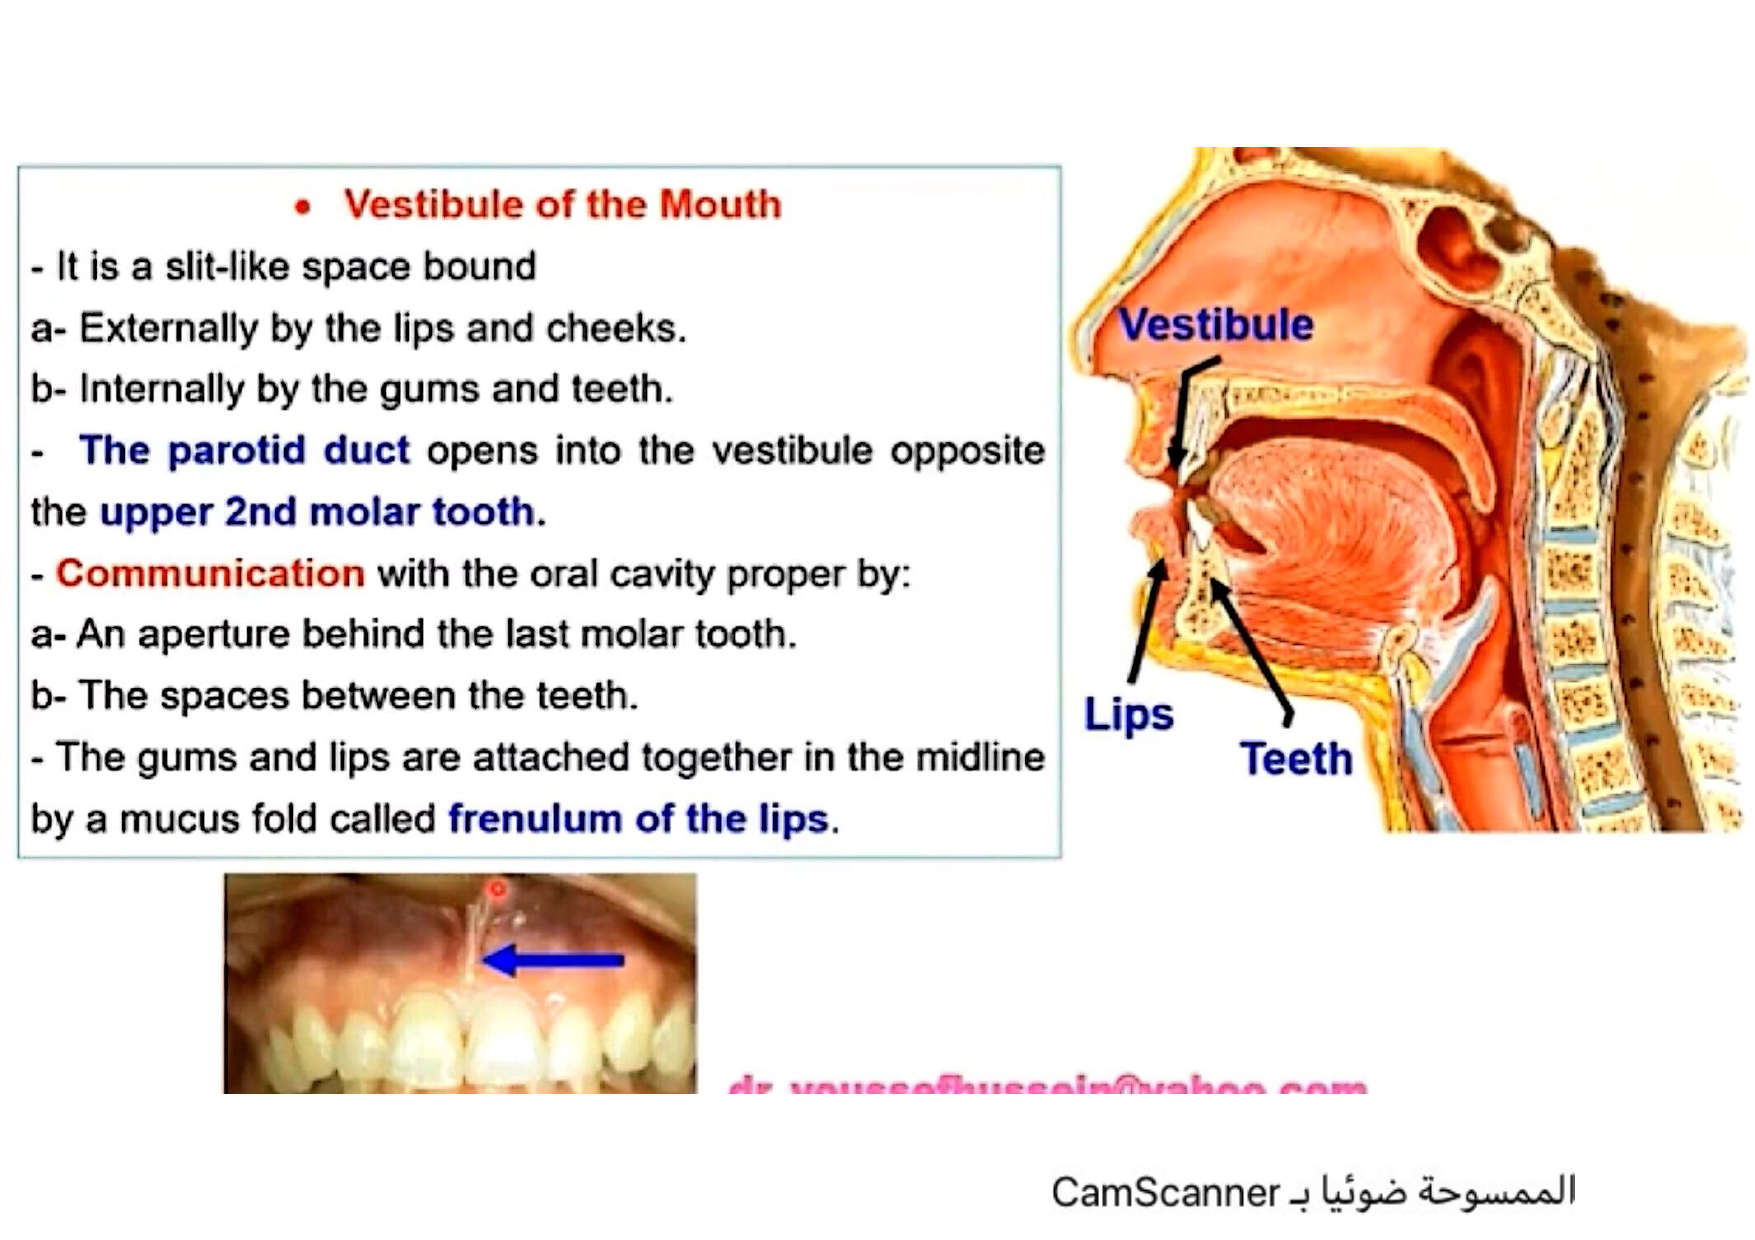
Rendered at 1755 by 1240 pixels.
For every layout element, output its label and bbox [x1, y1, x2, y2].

picture [0, 147, 1755, 1094]
picture [1052, 1165, 1575, 1215]
